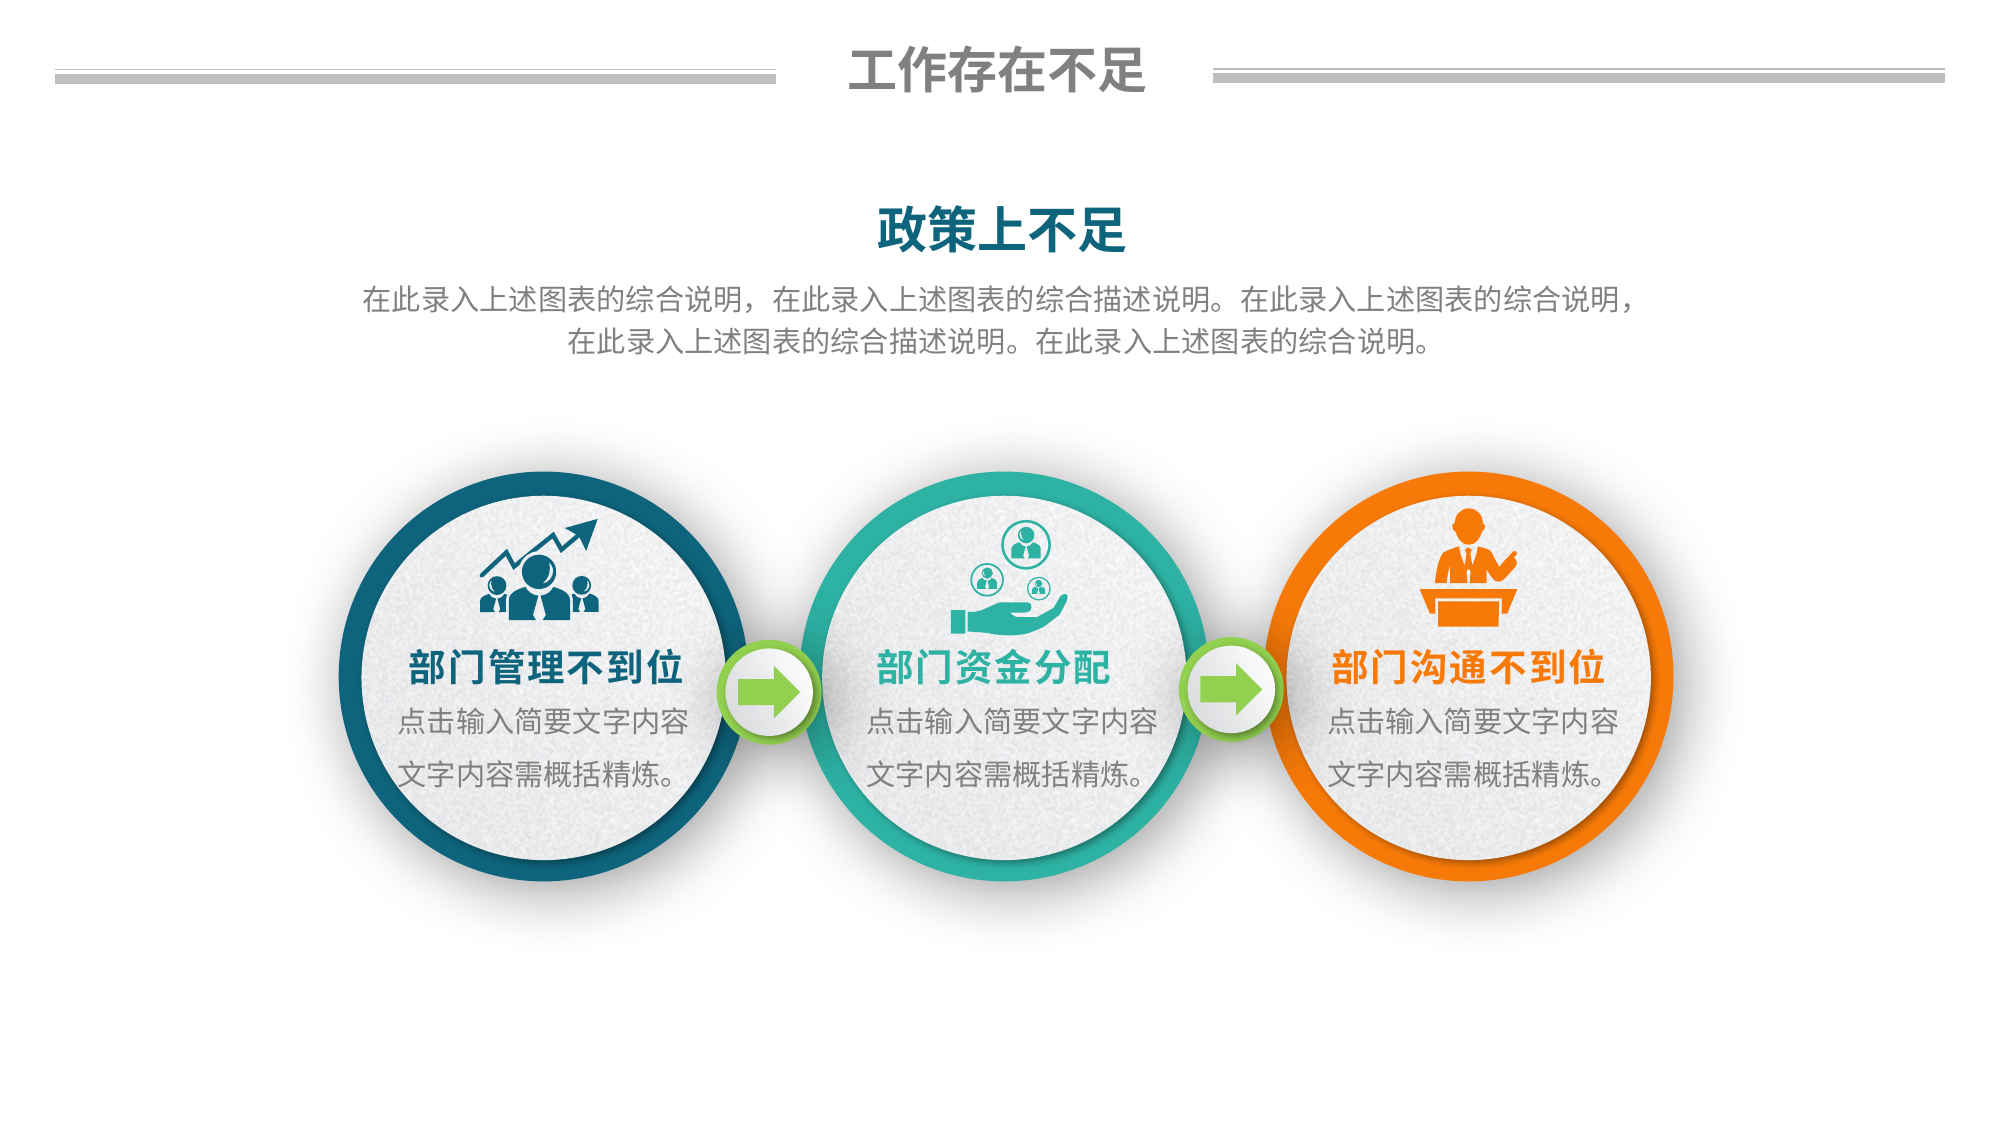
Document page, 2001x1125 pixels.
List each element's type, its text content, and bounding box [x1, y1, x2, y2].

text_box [338, 471, 749, 882]
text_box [1178, 636, 1284, 742]
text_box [716, 639, 822, 745]
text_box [799, 471, 1210, 882]
text_box 在此录入上述图表的综合说明，在此录入上述图表的综合描述说明。在此录入上述图表的综合说明，在此录入上述图表的综合描述说明。在此录入上述图表的综合说明。 [338, 267, 1674, 408]
text_box 工作存在不足 [782, 30, 1213, 106]
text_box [479, 518, 599, 621]
text_box 政策上不足 [787, 191, 1218, 267]
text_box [950, 519, 1069, 638]
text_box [1419, 508, 1518, 627]
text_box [1263, 471, 1674, 882]
